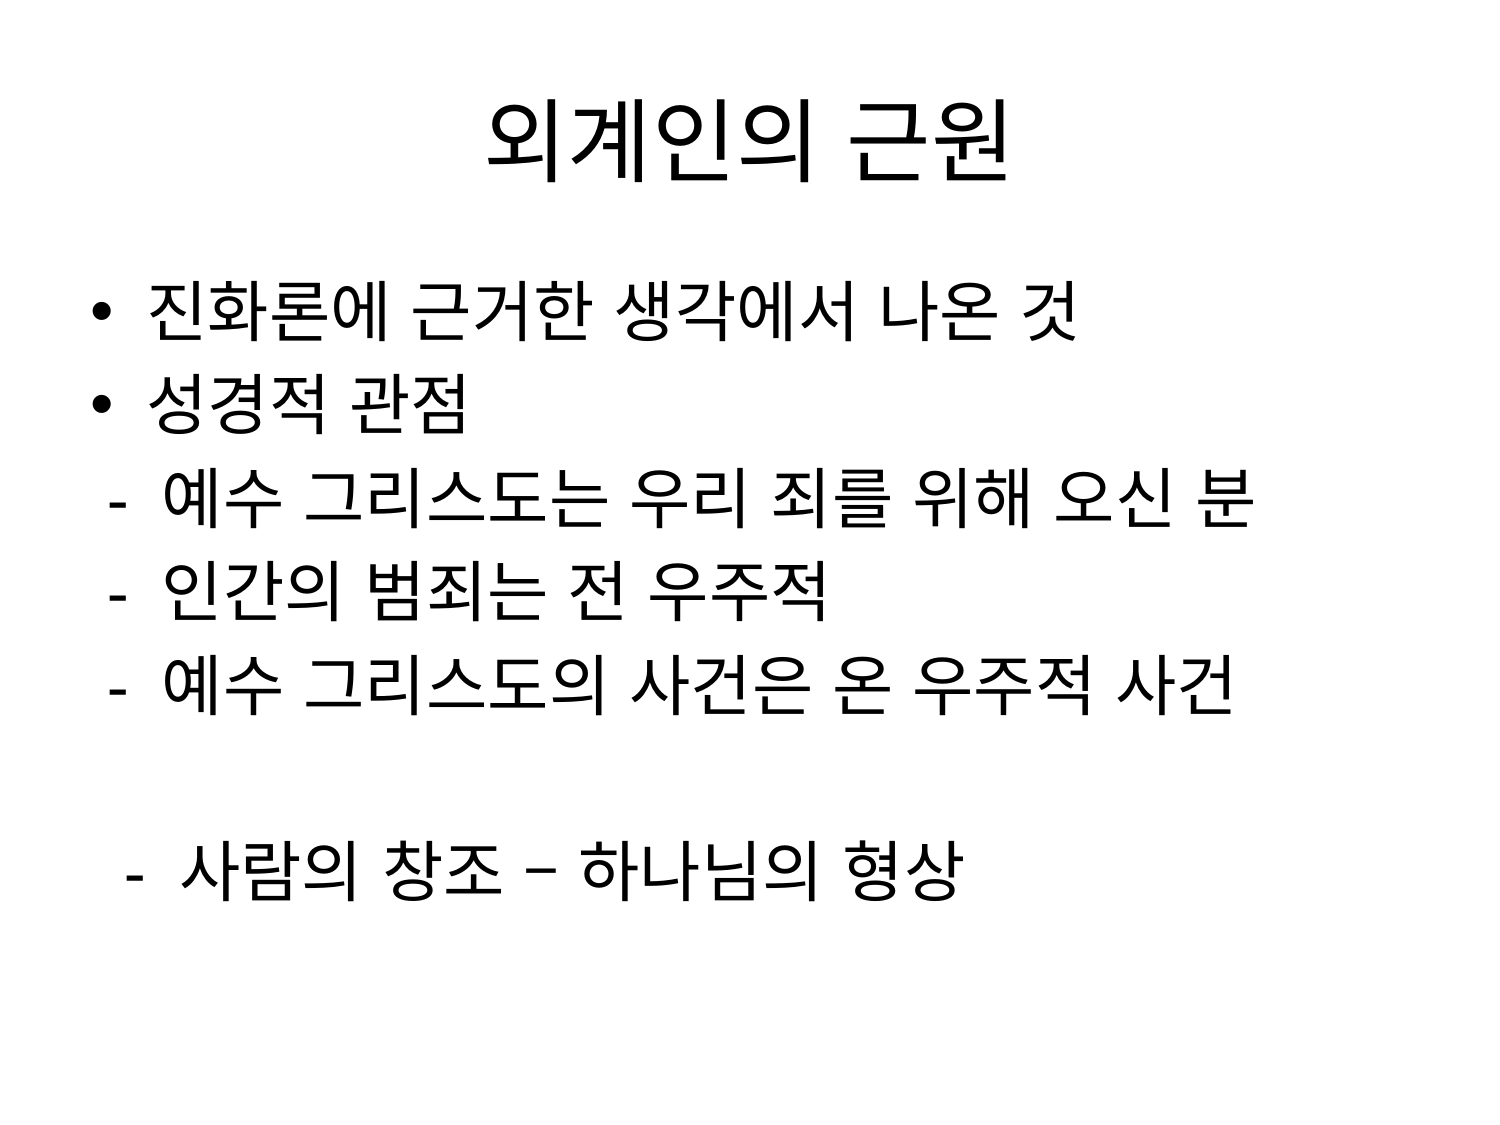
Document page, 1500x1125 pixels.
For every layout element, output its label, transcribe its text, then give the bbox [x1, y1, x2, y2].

list 진화론에 근거한 생각에서 나온 것 성경적 관점 - 예수 그리스도는 우리 죄를 위해 오신 분 - 인간의 범죄는 전 우주적 - 예수 그리스도의 사건은 온 우주적 사건 - 사람의 창조 – 하나님의 형상 [75, 262, 1425, 1005]
title 외계인의 근원 [75, 45, 1425, 233]
